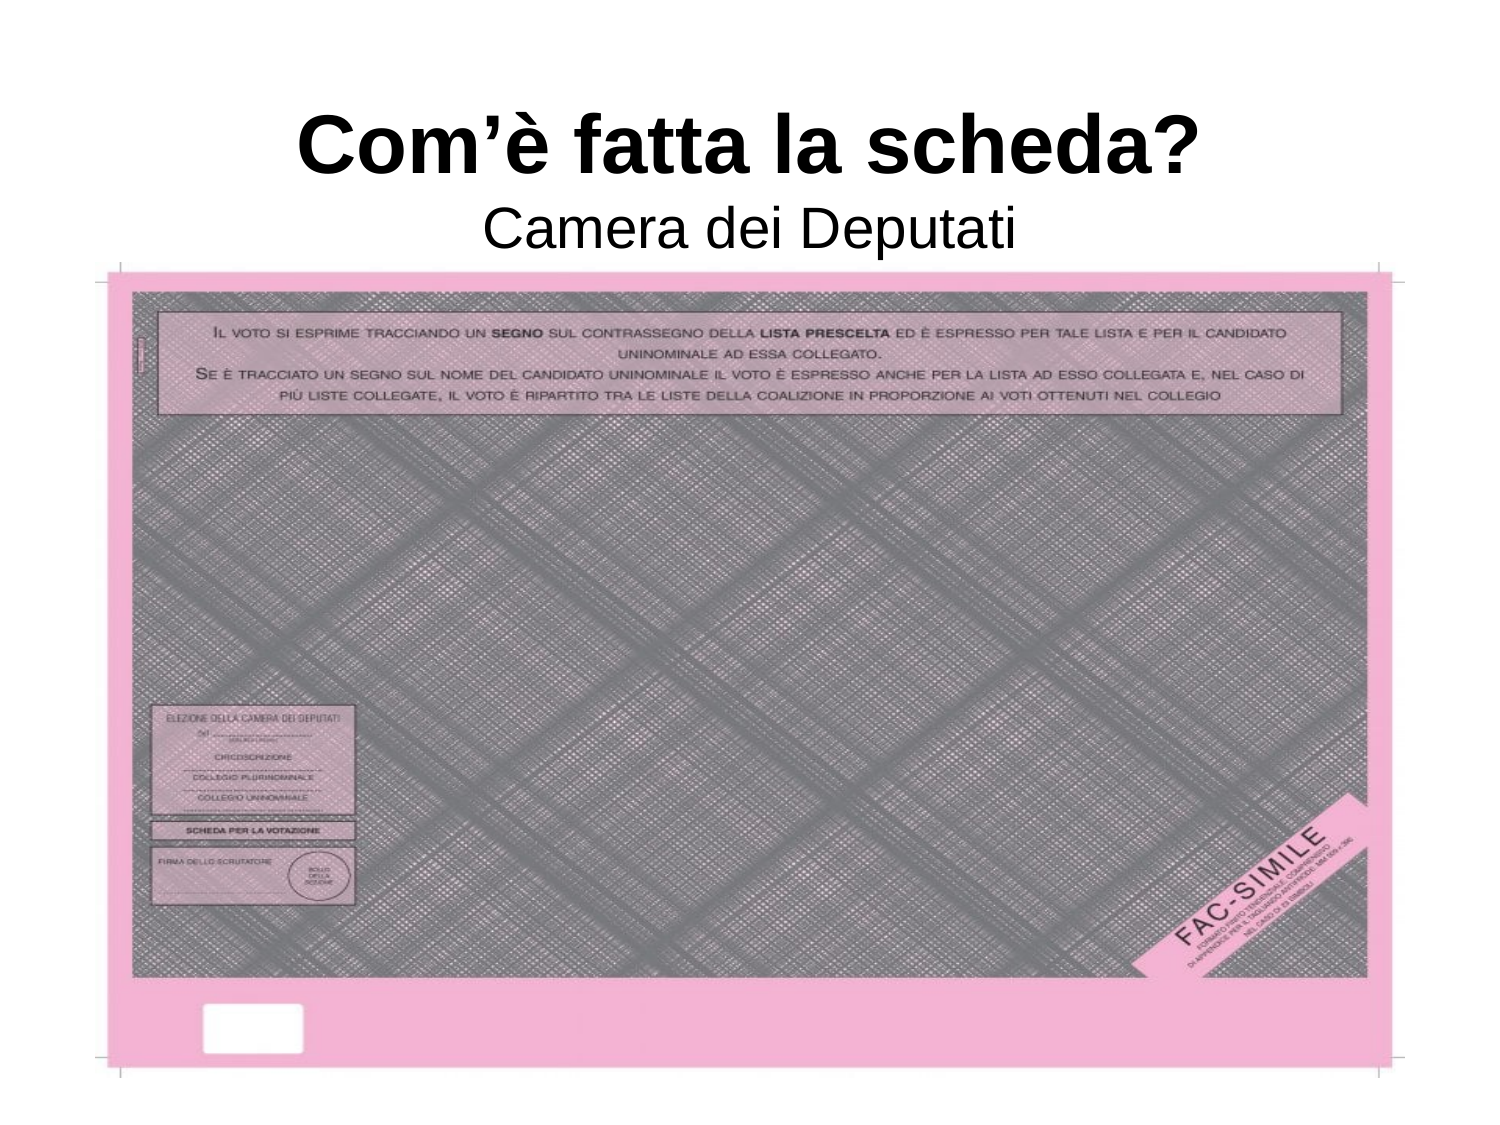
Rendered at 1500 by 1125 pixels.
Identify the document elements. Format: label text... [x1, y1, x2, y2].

picture [94, 262, 1405, 1079]
title Com’è fatta la scheda? Camera dei Deputati [112, 112, 1388, 238]
